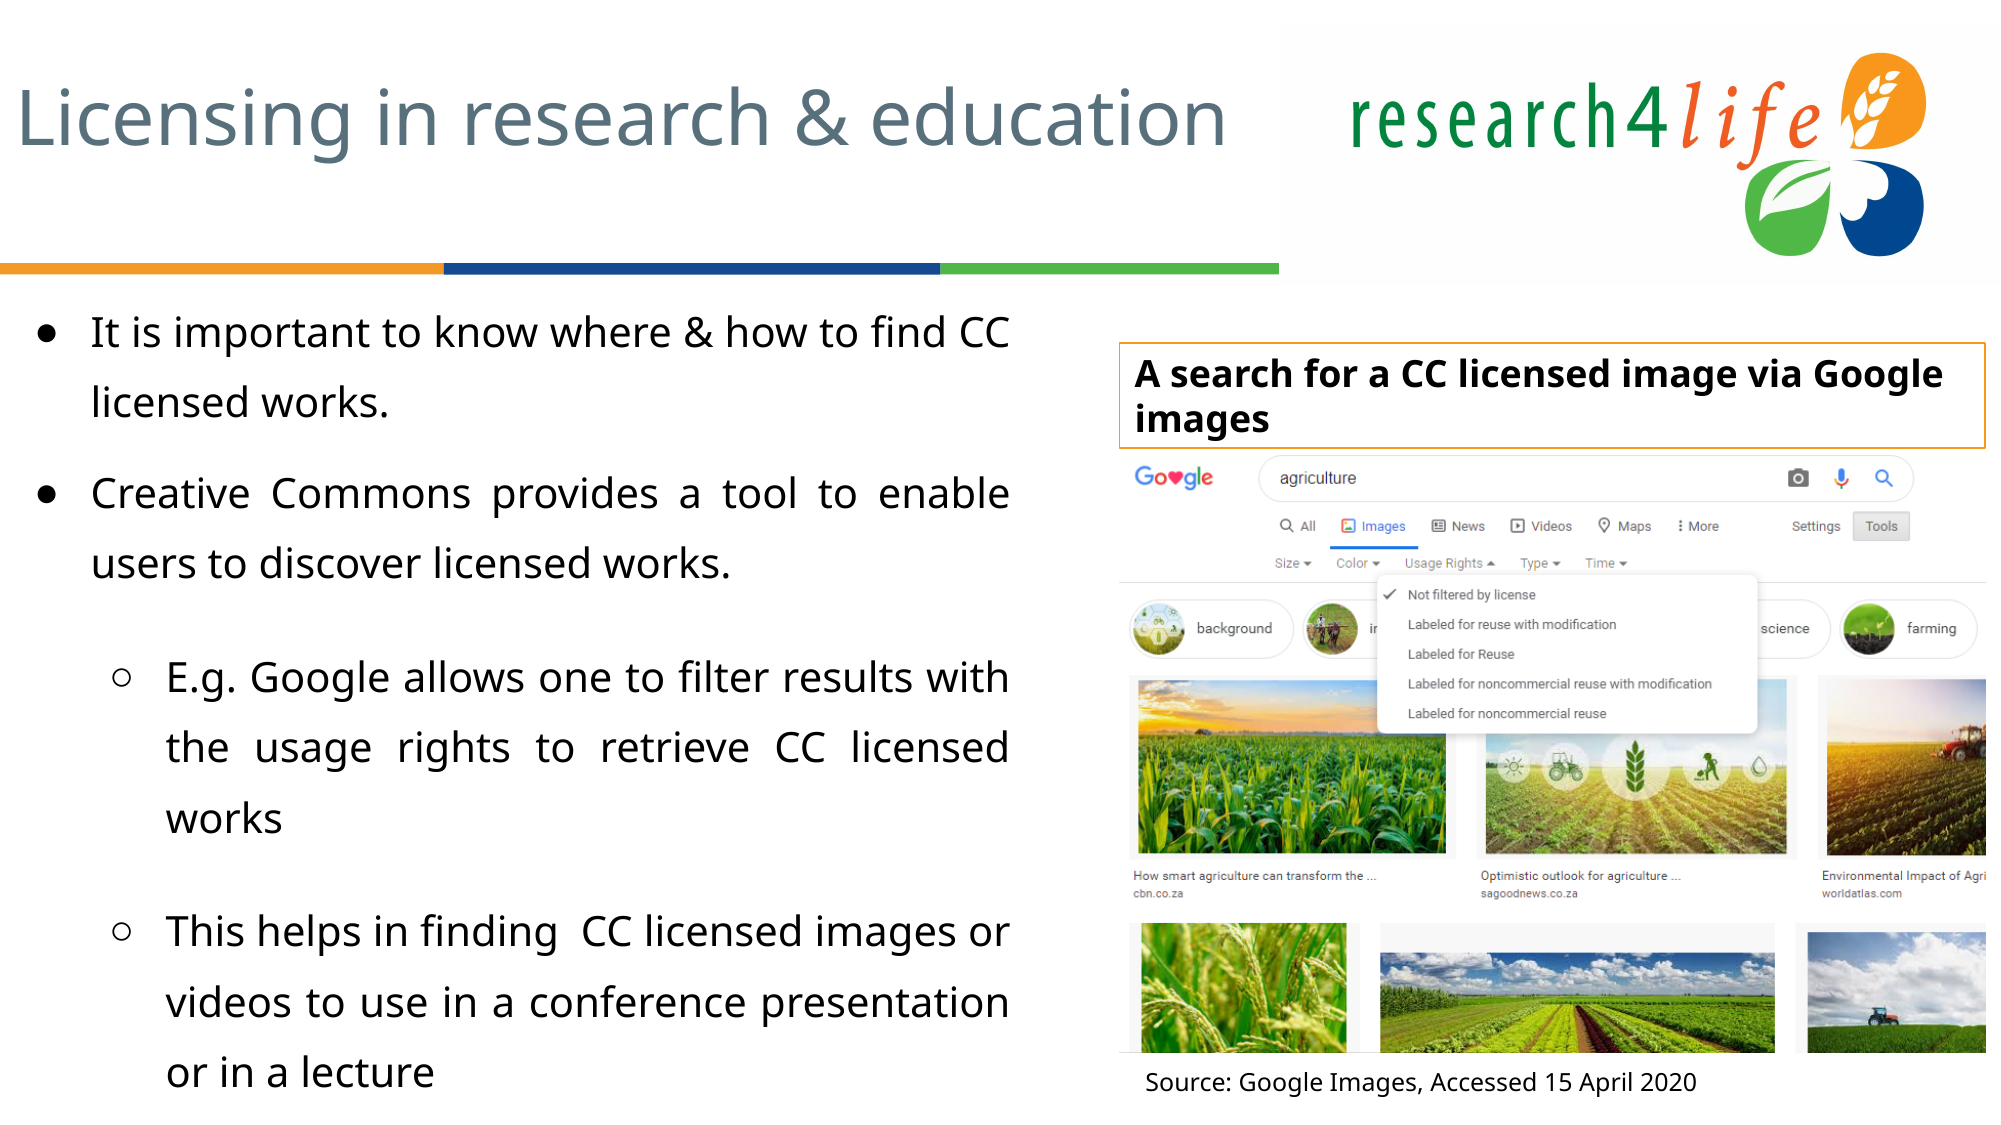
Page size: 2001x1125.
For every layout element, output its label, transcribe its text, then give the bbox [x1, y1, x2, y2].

list It is important to know where & how to find CC licensed works. Creative Commons provides a tool to enable users to discover licensed works. E.g. Google allows one to filter results with the usage rights to retrieve CC licensed works This helps in finding CC licensed images or videos to use in a conference presentation or in a lecture [0, 278, 1026, 1125]
text_box A search for a CC licensed image via Google images [1119, 342, 1986, 448]
picture [1119, 451, 1986, 1053]
title Licensing in research & education [0, 71, 1335, 250]
text_box Source: Google Images, Accessed 15 April 2020 [1130, 1061, 1956, 1104]
picture [1279, 22, 2000, 285]
